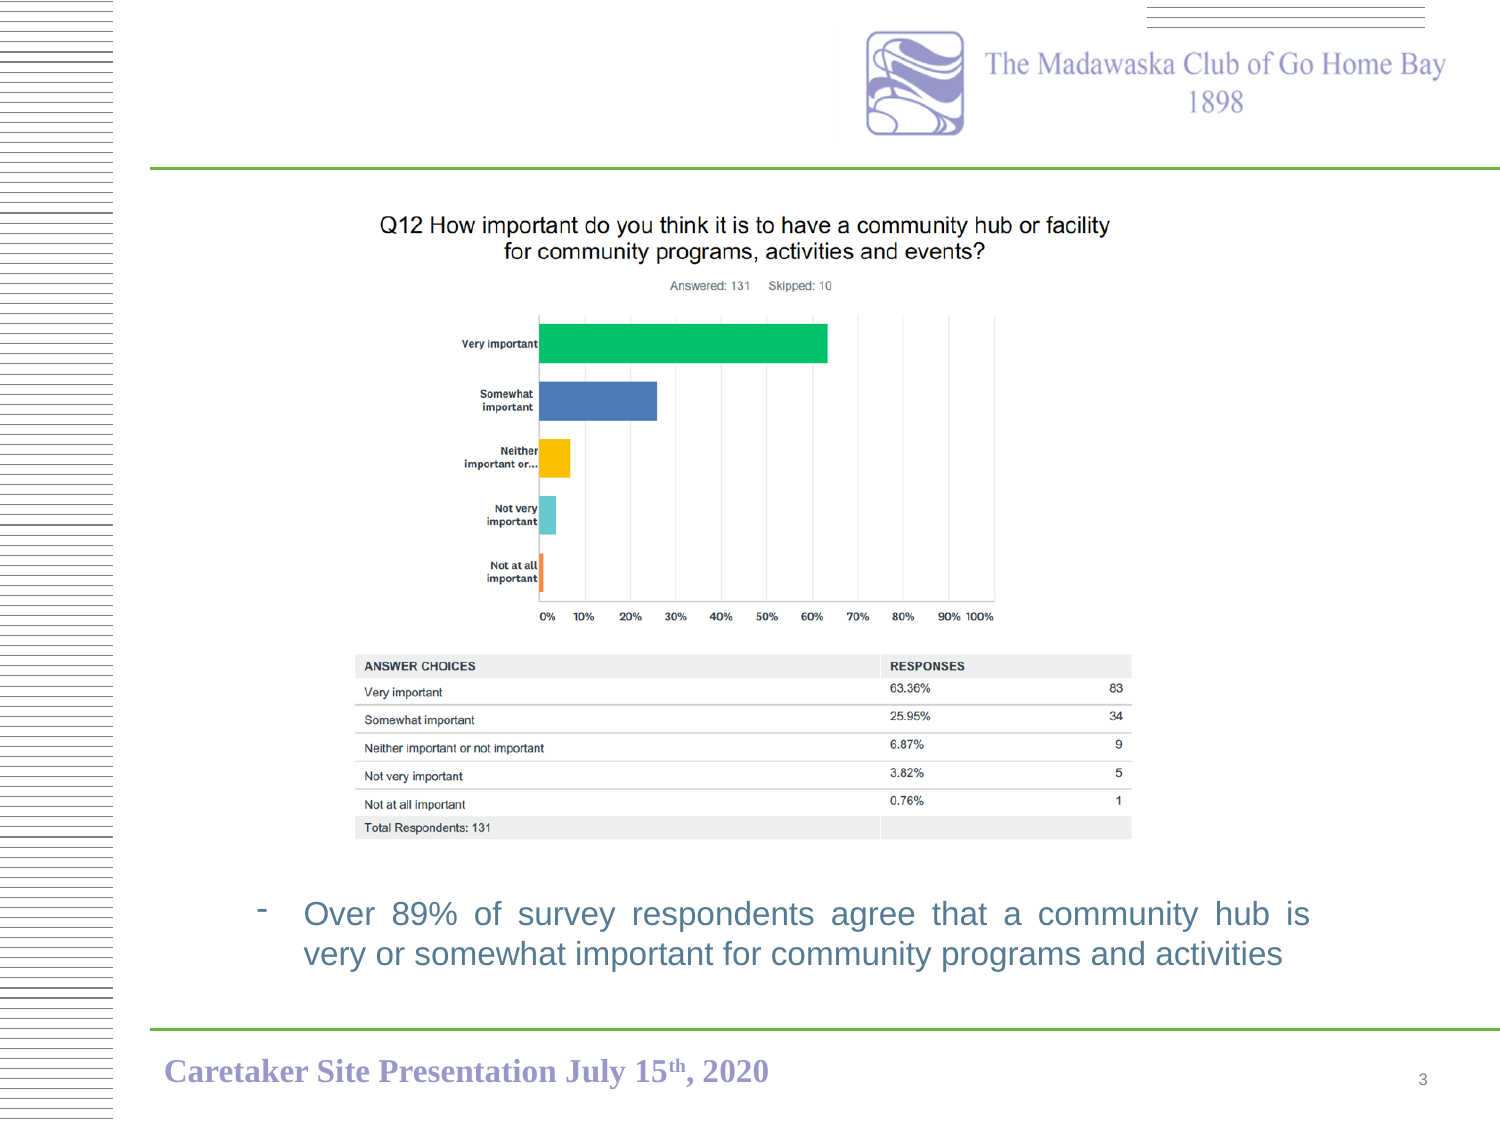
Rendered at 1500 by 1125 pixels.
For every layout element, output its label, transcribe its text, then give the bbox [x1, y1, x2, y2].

text_box Over 89% of survey respondents agree that a community hub is very or somewhat important for community programs and activities [241, 885, 1327, 1020]
picture [837, 29, 1481, 140]
slide_number 3 [1390, 1048, 1443, 1109]
text_box Caretaker Site Presentation July 15th, 2020 [148, 1035, 818, 1097]
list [285, 200, 1157, 852]
